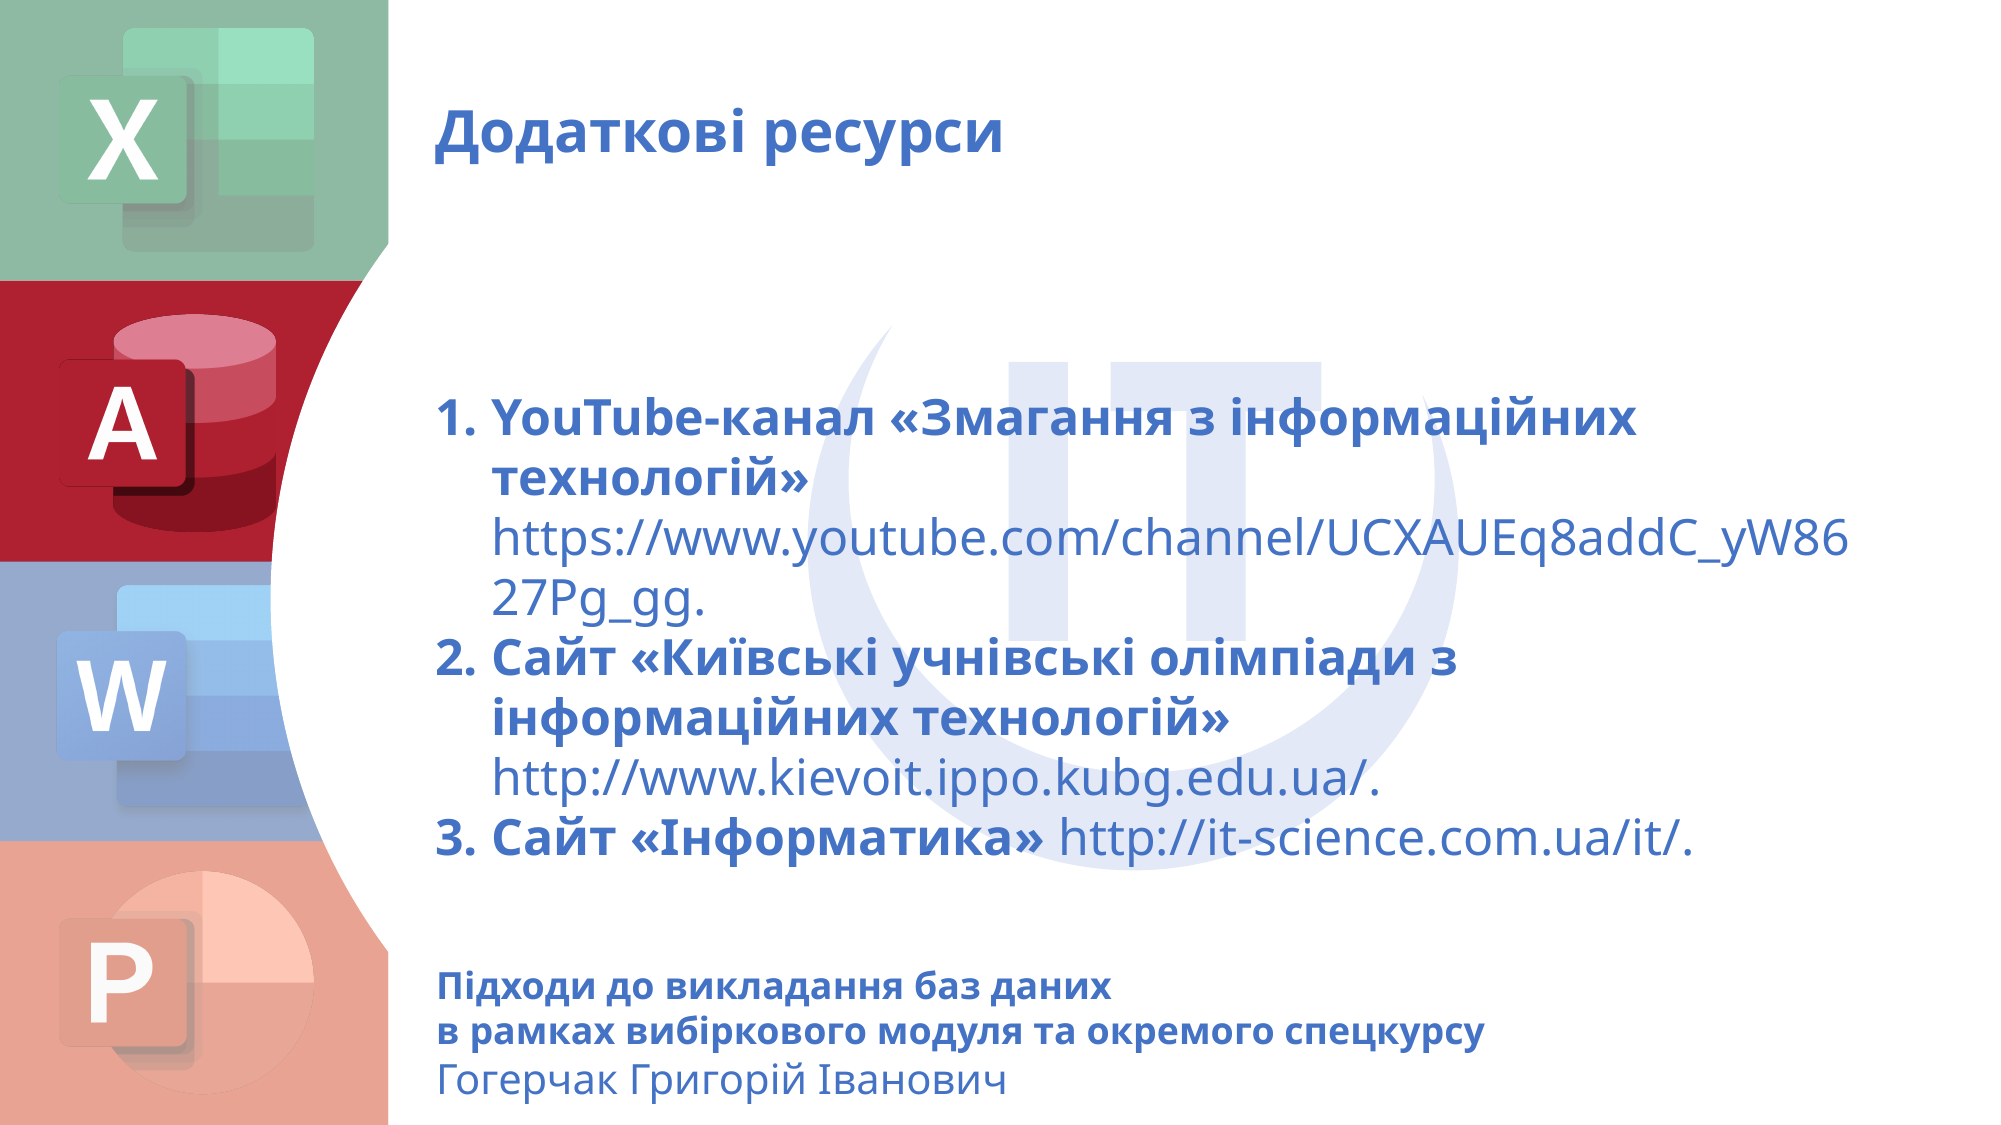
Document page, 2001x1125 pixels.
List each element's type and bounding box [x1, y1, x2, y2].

text_box [0, 562, 270, 842]
text_box [270, 0, 2000, 1125]
text_box [807, 325, 1459, 871]
text_box [0, 0, 270, 280]
text_box [0, 280, 270, 562]
text_box [0, 842, 270, 1125]
